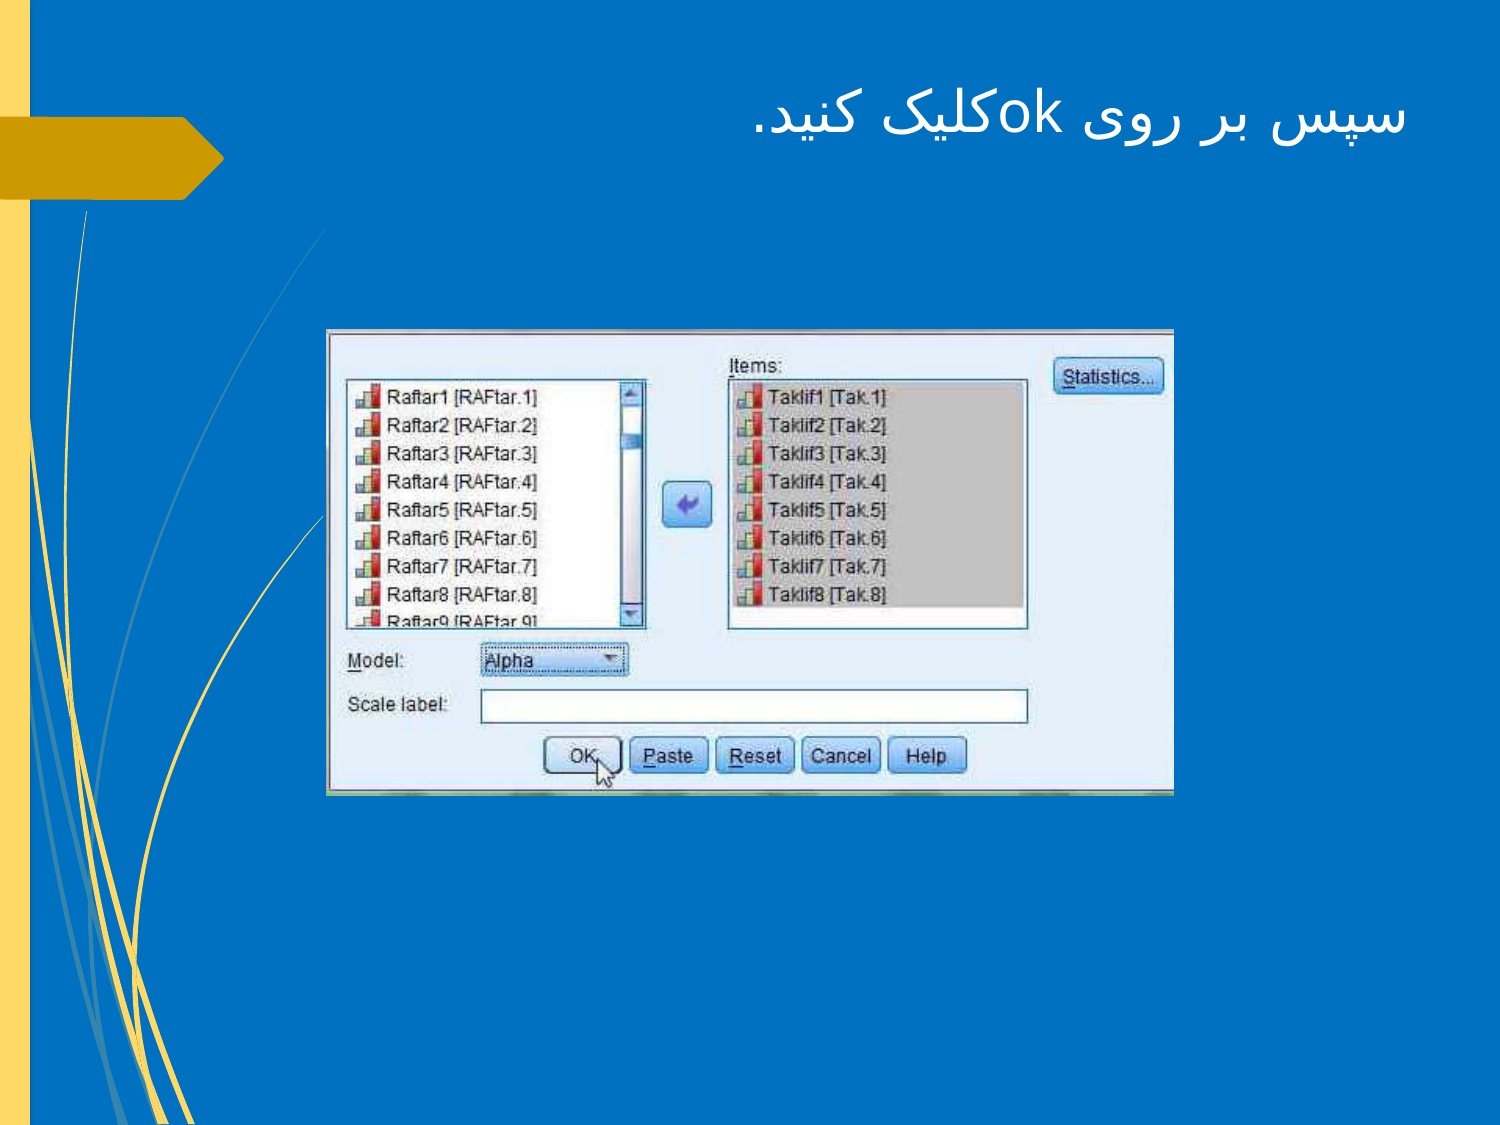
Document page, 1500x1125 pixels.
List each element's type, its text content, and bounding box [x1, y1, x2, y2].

list سپس بر روی okکلیک کنید. [75, 66, 1425, 1005]
picture [326, 329, 1174, 796]
